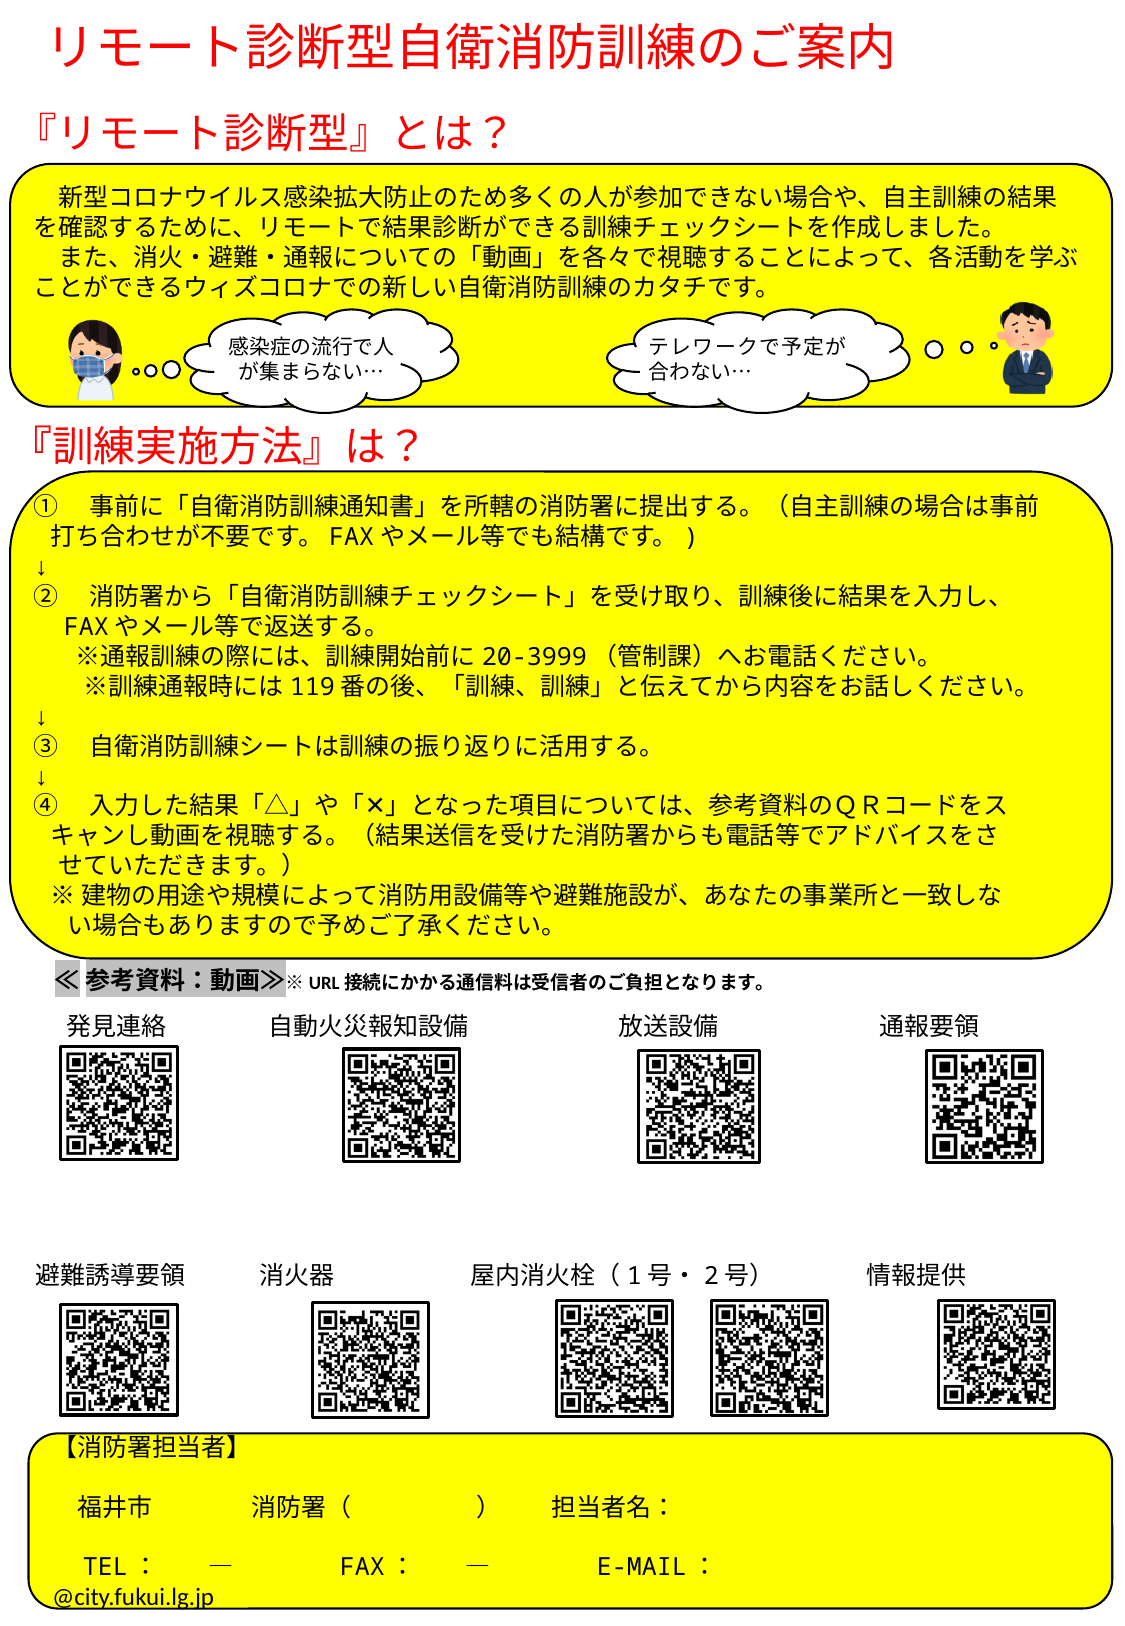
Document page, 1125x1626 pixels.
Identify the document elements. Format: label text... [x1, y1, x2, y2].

picture [345, 1050, 459, 1160]
text_box 感染症の流行で人が集まらない… [183, 308, 460, 412]
text_box 【消防署担当者】 福井市 消防署（ ） 担当者名： TEL： ― FAX： ― E-MAIL： @city.fukui.lg.jp [27, 1432, 1114, 1610]
picture [61, 1306, 176, 1414]
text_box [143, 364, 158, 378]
picture [713, 1302, 827, 1414]
text_box 感染症の流行で人が集まらない… [161, 359, 182, 380]
text_box 『訓練実施方法』は？ [0, 412, 749, 483]
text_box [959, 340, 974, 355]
text_box ≪参考資料：動画≫※URL接続にかかる通信料は受信者のご負担となります。 [39, 957, 955, 1030]
picture [939, 1301, 1053, 1408]
picture [51, 317, 140, 403]
text_box 『リモート診断型』とは？ [0, 99, 1102, 169]
picture [61, 1047, 176, 1158]
picture [313, 1304, 427, 1416]
picture [927, 1051, 1041, 1161]
picture [557, 1302, 671, 1416]
picture [981, 299, 1073, 397]
picture [640, 1051, 759, 1162]
text_box 発見連絡 自動火災報知設備 放送設備 通報要領 [51, 1002, 1125, 1063]
title リモート診断型自衛消防訓練のご案内 [39, 16, 1063, 99]
text_box 新型コロナウイルス感染拡大防止のため多くの人が参加できない場合や、自主訓練の結果を確認するために、リモートで結果診断ができる訓練チェックシートを作成しました。 また、消火・避難・通報についての「動画」を各々で視聴することによって、各活動を学ぶことができるウィズコロナでの新しい自衛消防訓練のカタチです。 [9, 169, 1114, 408]
text_box テレワークで予定が合わない… [605, 308, 911, 415]
text_box ① 事前に「自衛消防訓練通知書」を所轄の消防署に提出する。（自主訓練の場合は事前 打ち合わせが不要です。FAXやメール等でも結構です。) ↓ ② 消防署から「自衛消防訓練チェックシート」を受け取り、訓練後に結果を入力し、 FAXやメール等で返送する。 ※通報訓練の際には、訓練開始前に20-3999（管制課）へお電話ください。 ※訓練通報時には119番の後、「訓練、訓練」と伝えてから内容をお話しください。 ↓ ③ 自衛消防訓練シートは訓練の振り返りに活用する。 ↓ ④ 入力した結果「△」や「✕」となった項目については、参考資料のＱＲコードをス キャンし動画を視聴する。（結果送信を受けた消防署からも電話等でアドバイスをさ せていただきます。） ※建物の用途や規模によって消防用設備等や避難施設が、あなたの事業所と一致しな い場合もありますので予めご了承ください。 [9, 470, 1114, 960]
text_box テレワークで予定が合わない… [924, 339, 944, 360]
text_box 避難誘導要領 消火器 屋内消火栓（1号・2号） 情報提供 [3, 1252, 1125, 1319]
